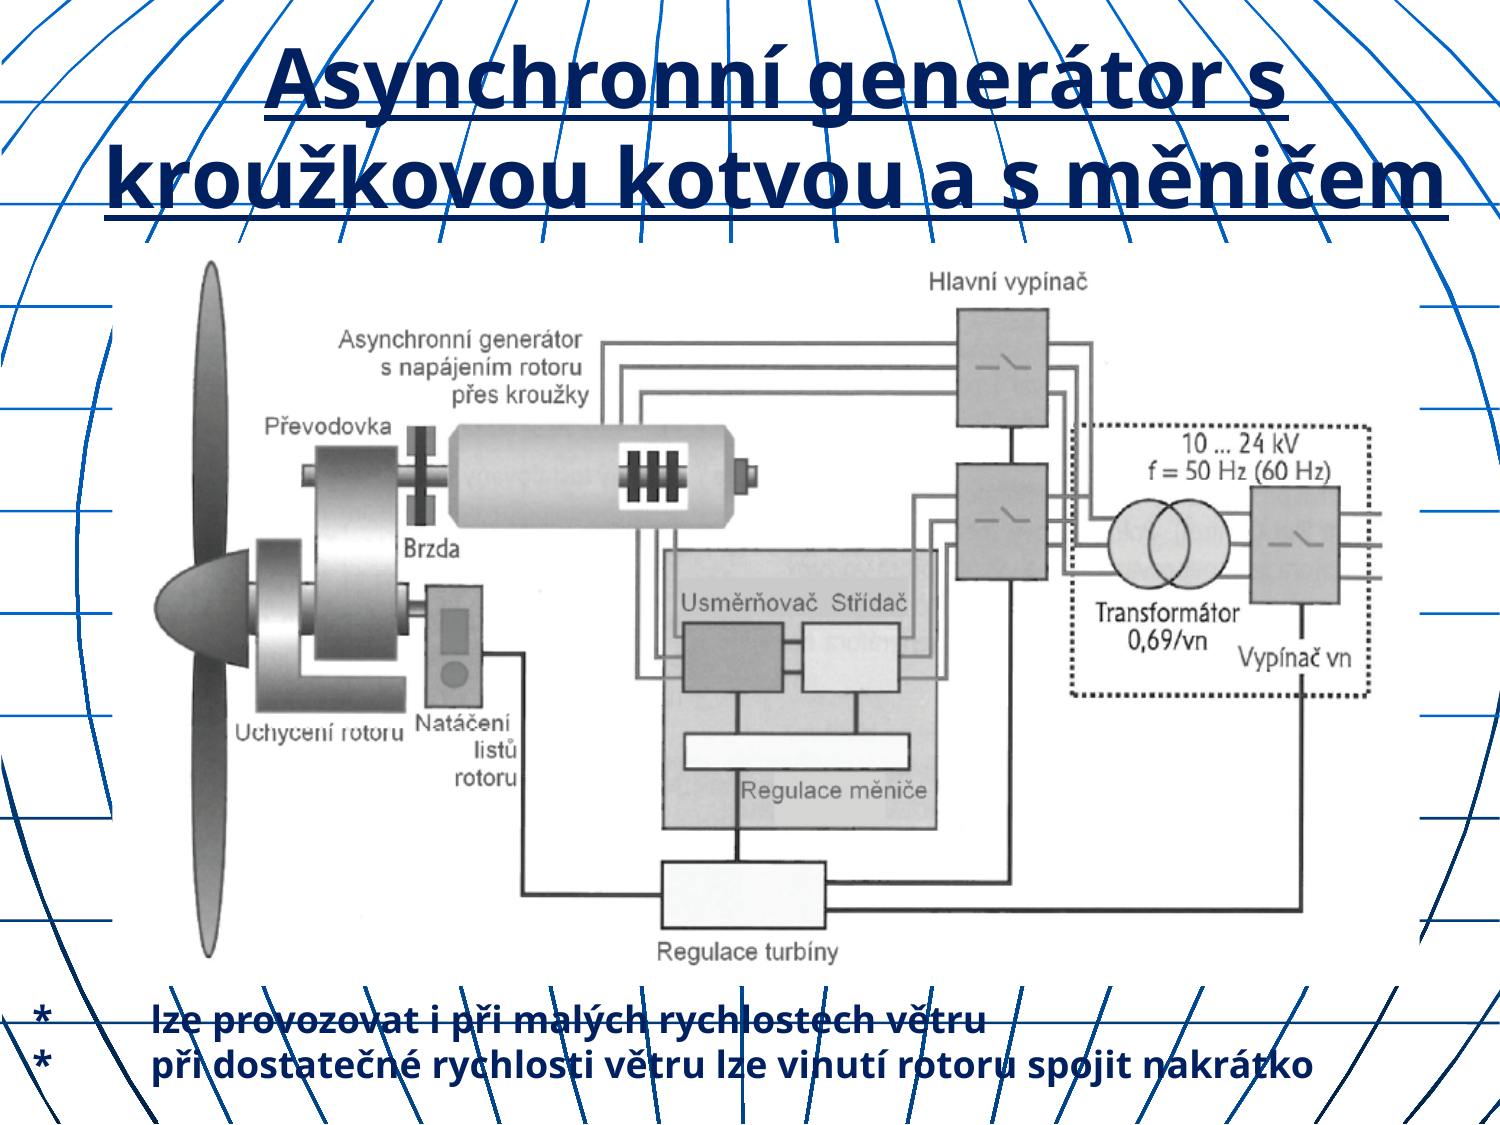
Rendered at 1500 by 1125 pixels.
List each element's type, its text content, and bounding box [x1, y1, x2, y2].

picture [112, 243, 1420, 986]
text_box Asynchronní generátor s kroužkovou kotvou a s měničem [53, 42, 1500, 208]
text_box * lze provozovat i při malých rychlostech větru * při dostatečné rychlosti větru lze vinutí rotoru spojit nakrátko [17, 988, 1489, 1095]
